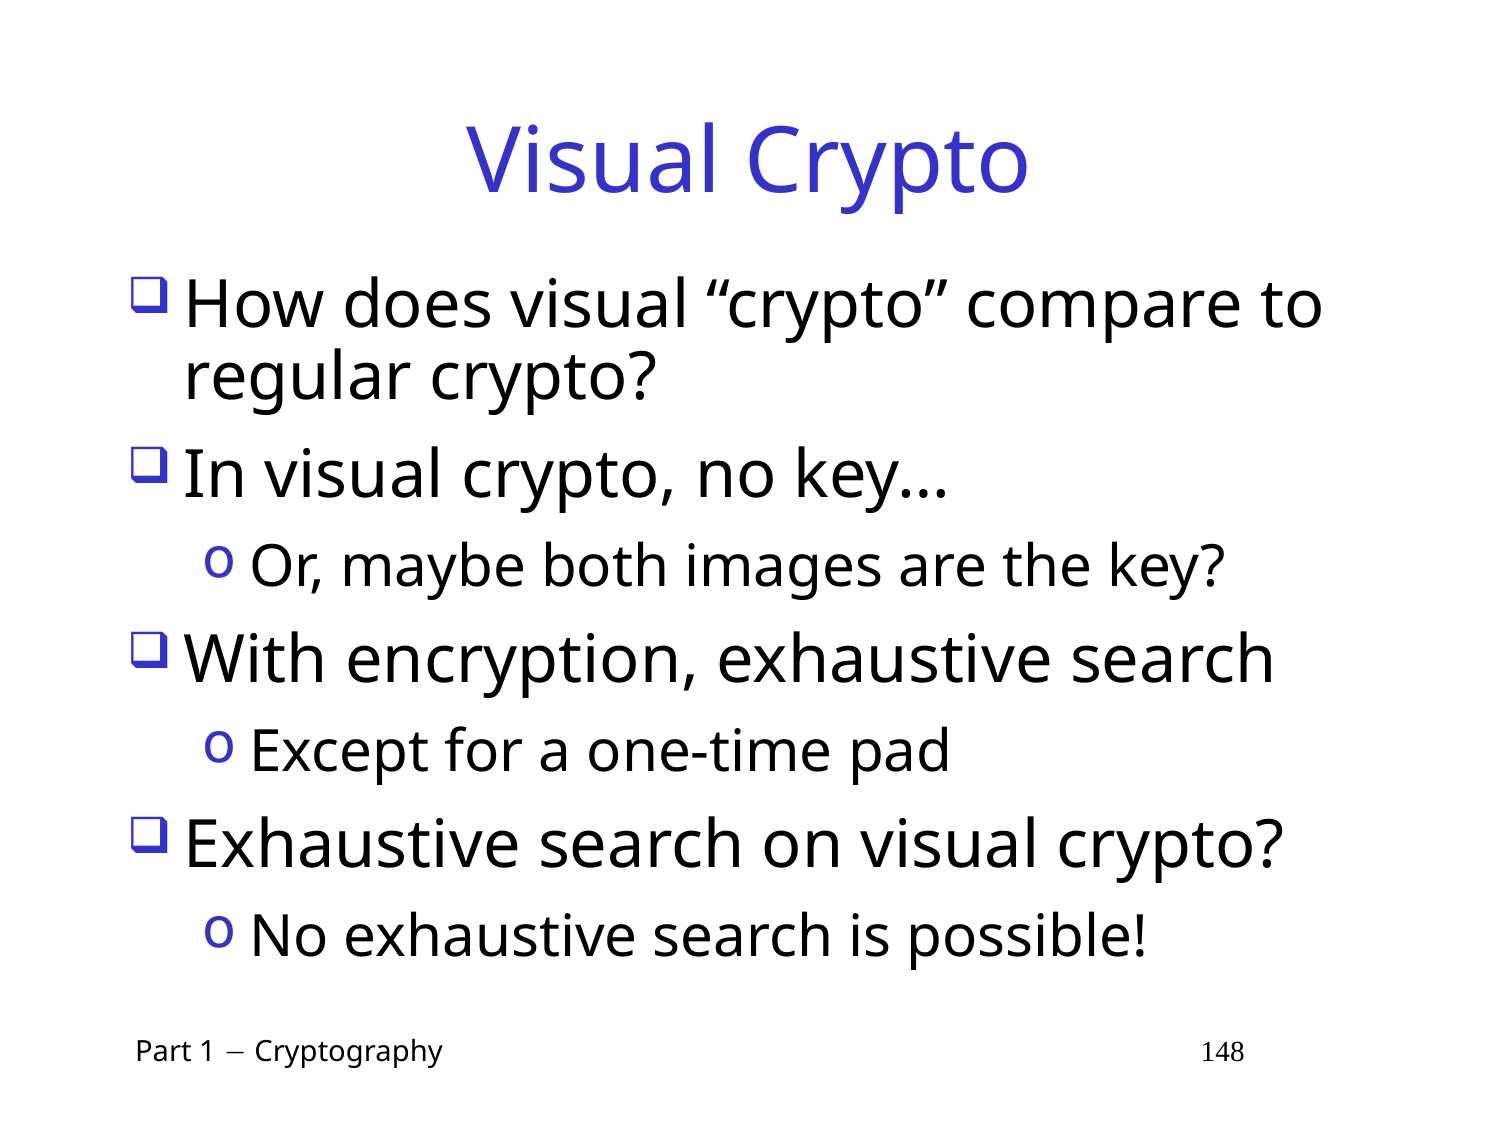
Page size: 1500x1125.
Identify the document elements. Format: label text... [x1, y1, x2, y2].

list How does visual “crypto” compare to regular crypto? In visual crypto, no key… Or, maybe both images are the key? With encryption, exhaustive search Except for a one-time pad Exhaustive search on visual crypto? No exhaustive search is possible! [112, 262, 1401, 988]
title Visual Crypto [112, 62, 1388, 251]
footer Part 1  Cryptography 148 [112, 1024, 1401, 1101]
